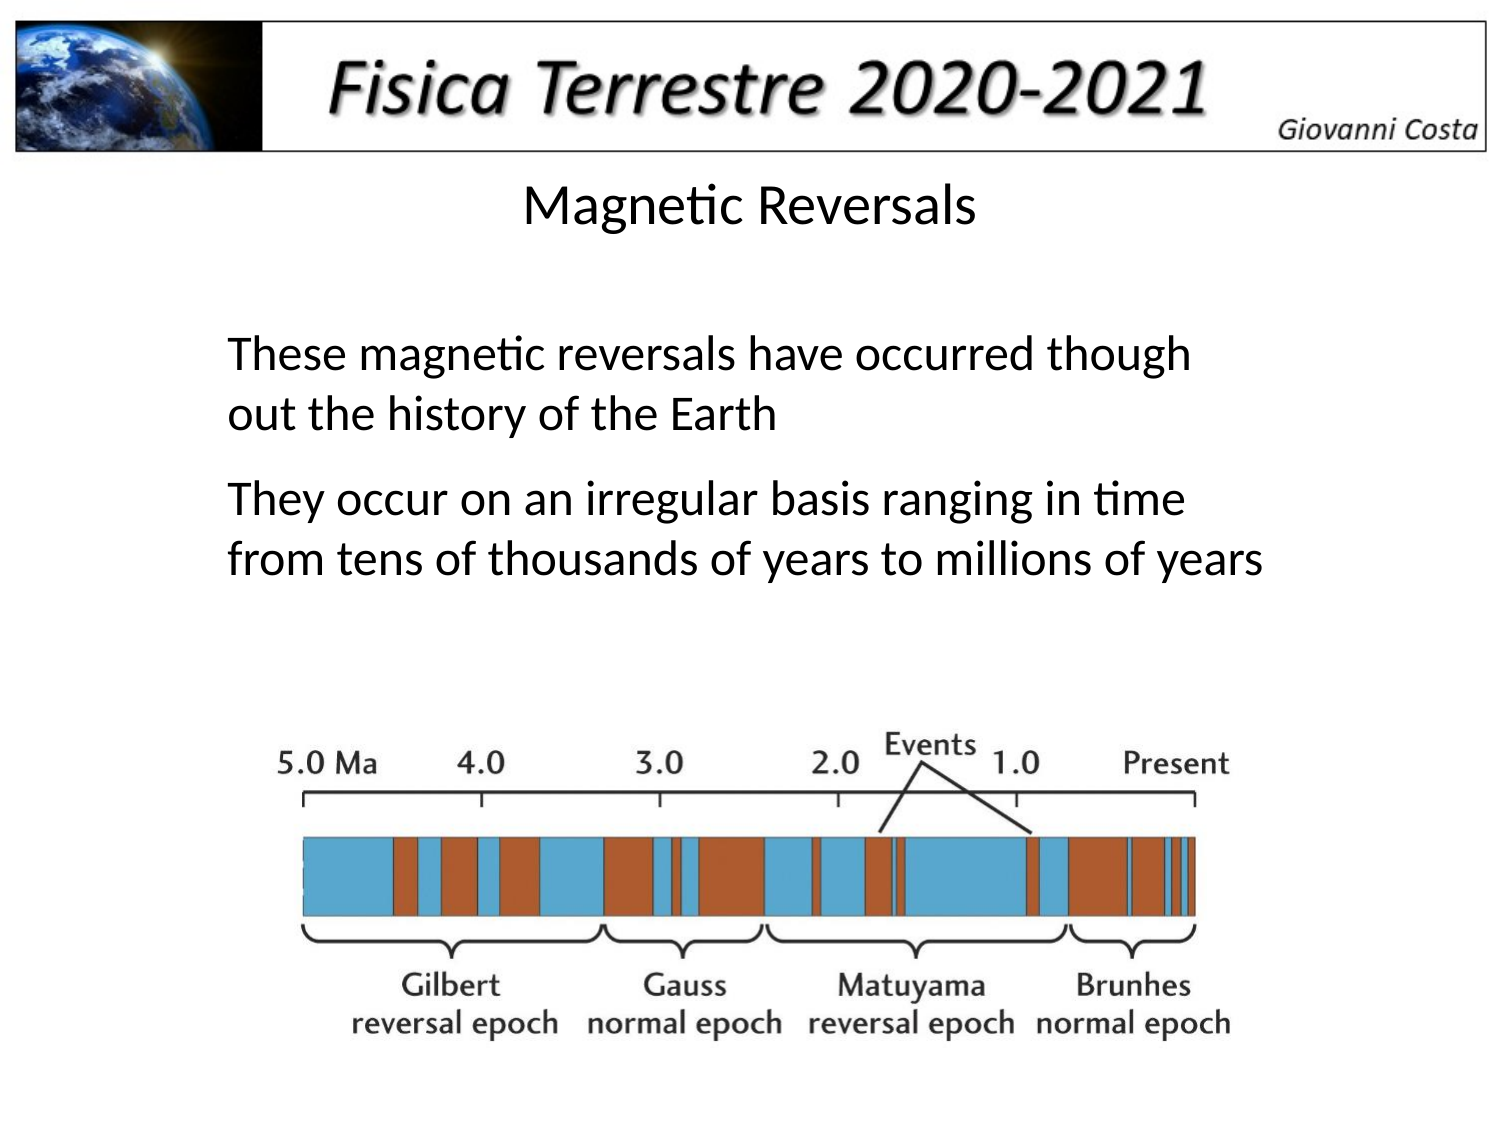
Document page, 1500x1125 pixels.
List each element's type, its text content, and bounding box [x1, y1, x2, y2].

picture [0, 0, 1500, 1125]
text_box These magnetic reversals have occurred though out the history of the Earth They occur on an irregular basis ranging in time from tens of thousands of years to millions of years [212, 312, 1288, 593]
text_box Magnetic Reversals [112, 144, 1388, 257]
